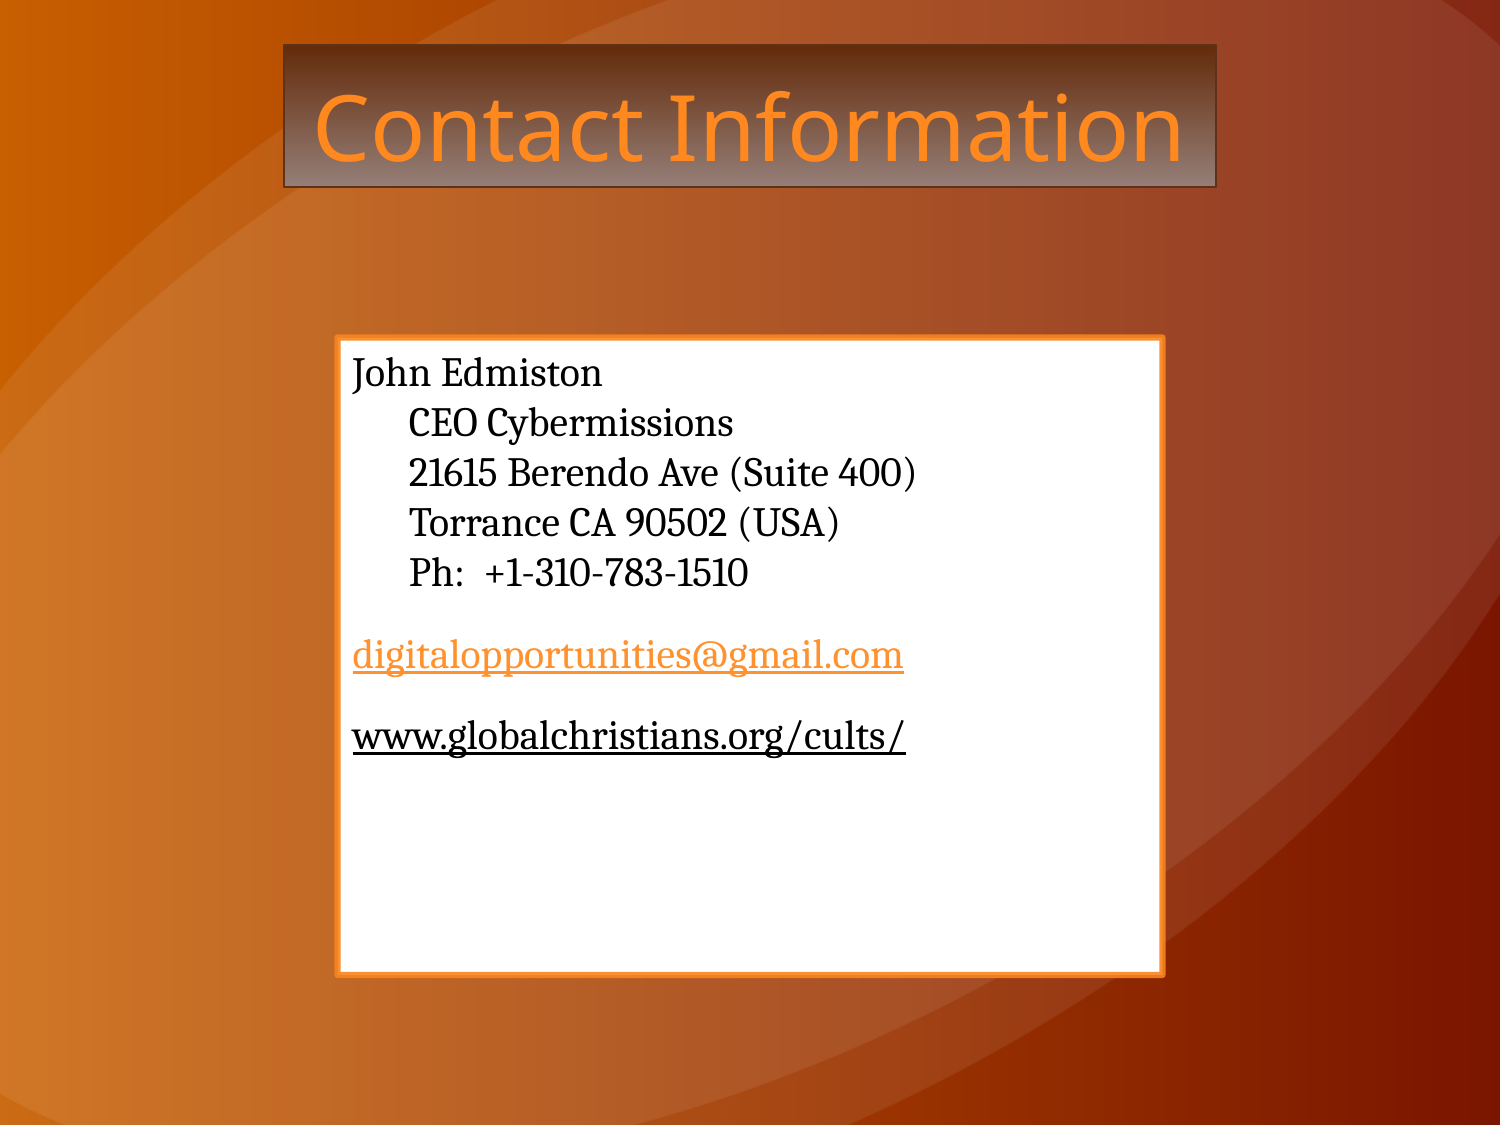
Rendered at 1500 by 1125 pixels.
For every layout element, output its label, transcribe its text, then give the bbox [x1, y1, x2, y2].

list John Edmiston CEO Cybermissions 21615 Berendo Ave (Suite 400) Torrance CA 90502 (USA) Ph: +1-310-783-1510 digitalopportunities@gmail.com www.globalchristians.org/cults/ [334, 334, 1166, 978]
title Contact Information [283, 44, 1217, 188]
picture [0, 0, 1500, 1125]
